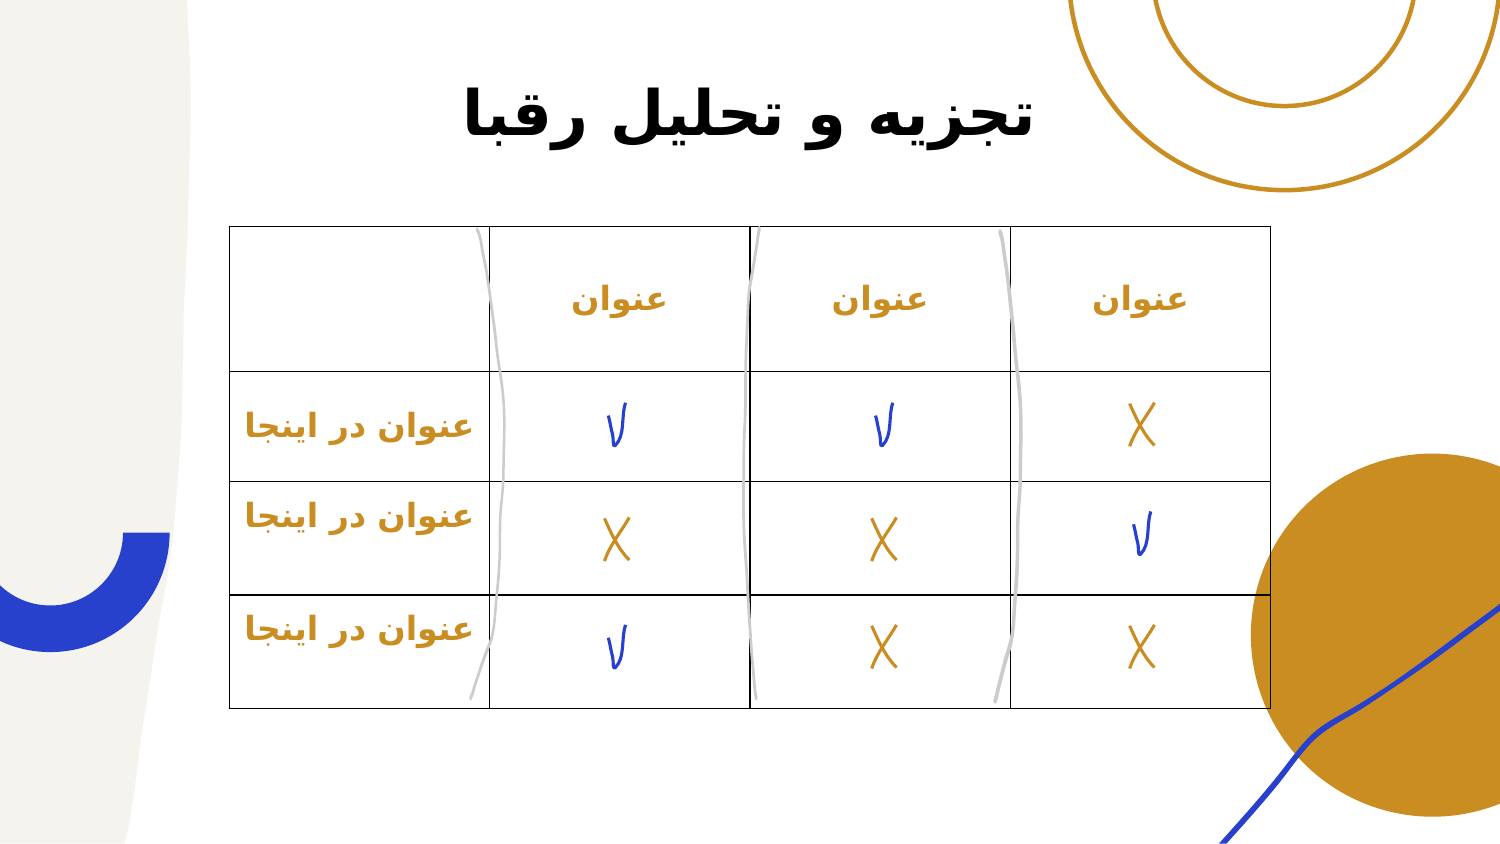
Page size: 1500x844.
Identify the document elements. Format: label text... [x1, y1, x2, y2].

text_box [1129, 402, 1155, 447]
table_cell عنوان در اینجا [230, 596, 466, 708]
table_cell عنوان در اینجا [230, 372, 464, 481]
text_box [1129, 624, 1155, 669]
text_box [871, 517, 897, 562]
table_cell [1027, 482, 1270, 594]
table_header [230, 227, 466, 371]
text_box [604, 517, 630, 562]
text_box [871, 624, 897, 669]
text_box [1133, 511, 1151, 555]
table_header عنوان [1025, 227, 1270, 371]
title تجزیه و تحلیل رقبا [119, 72, 1381, 167]
table_cell عنوان در اینجا [230, 482, 464, 594]
table_cell [1025, 596, 1270, 708]
table_cell [1027, 372, 1270, 481]
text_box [469, 225, 1023, 704]
